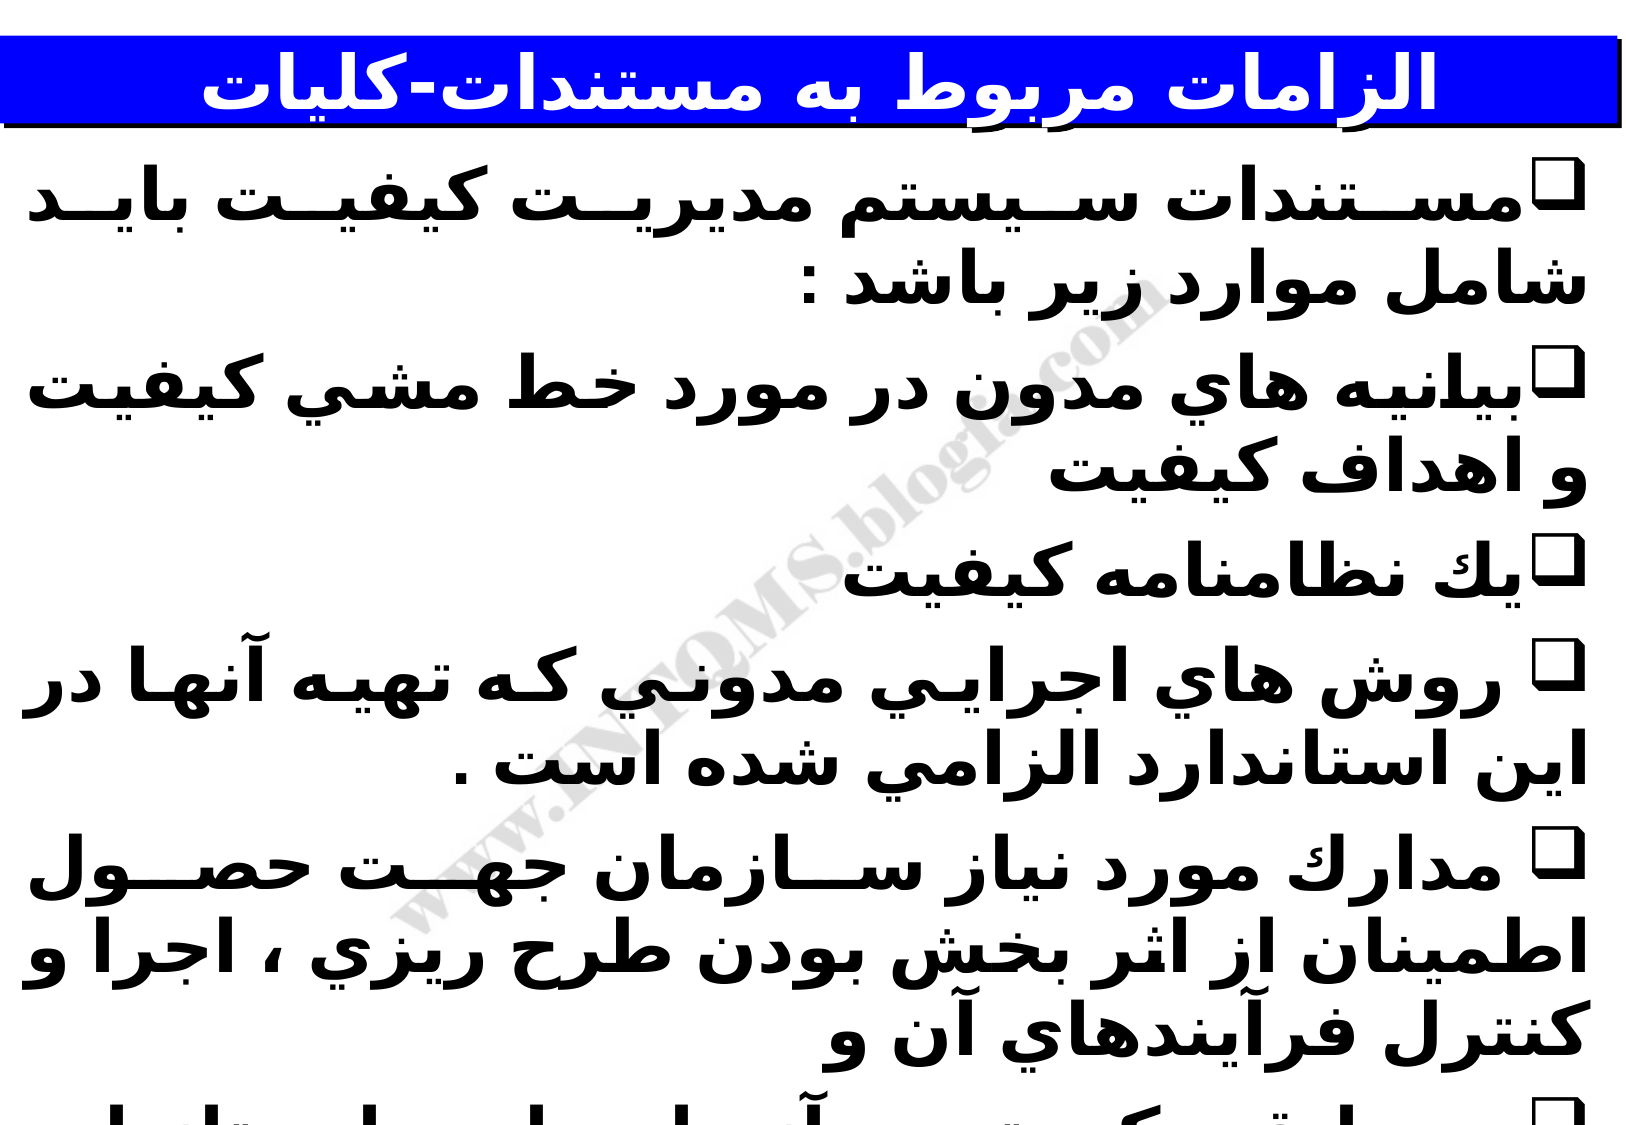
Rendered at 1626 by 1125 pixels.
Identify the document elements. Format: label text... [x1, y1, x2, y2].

list مستندات سيستم مديريت كيفيت بايد شامل موارد زير باشد : بيانيه هاي مدون در مورد خط مشي كيفيت و اهداف كيفيت يك نظامنامه كيفيت روش هاي اجرايي مدوني كه تهيه آنها در اين استاندارد الزامي شده است . مدارك مورد نياز سازمان جهت حصول اطمينان از اثر بخش بودن طرح ريزي ، اجرا و كنترل فرآيندهاي آن و سوابقي كه تهيه آنها در اين استاندارد الزامي شده است . (به بند4-2-4 رجوع شود.) [23, 152, 1594, 1044]
title الزامات مربوط به مستندات-كليات [0, 35, 1618, 124]
